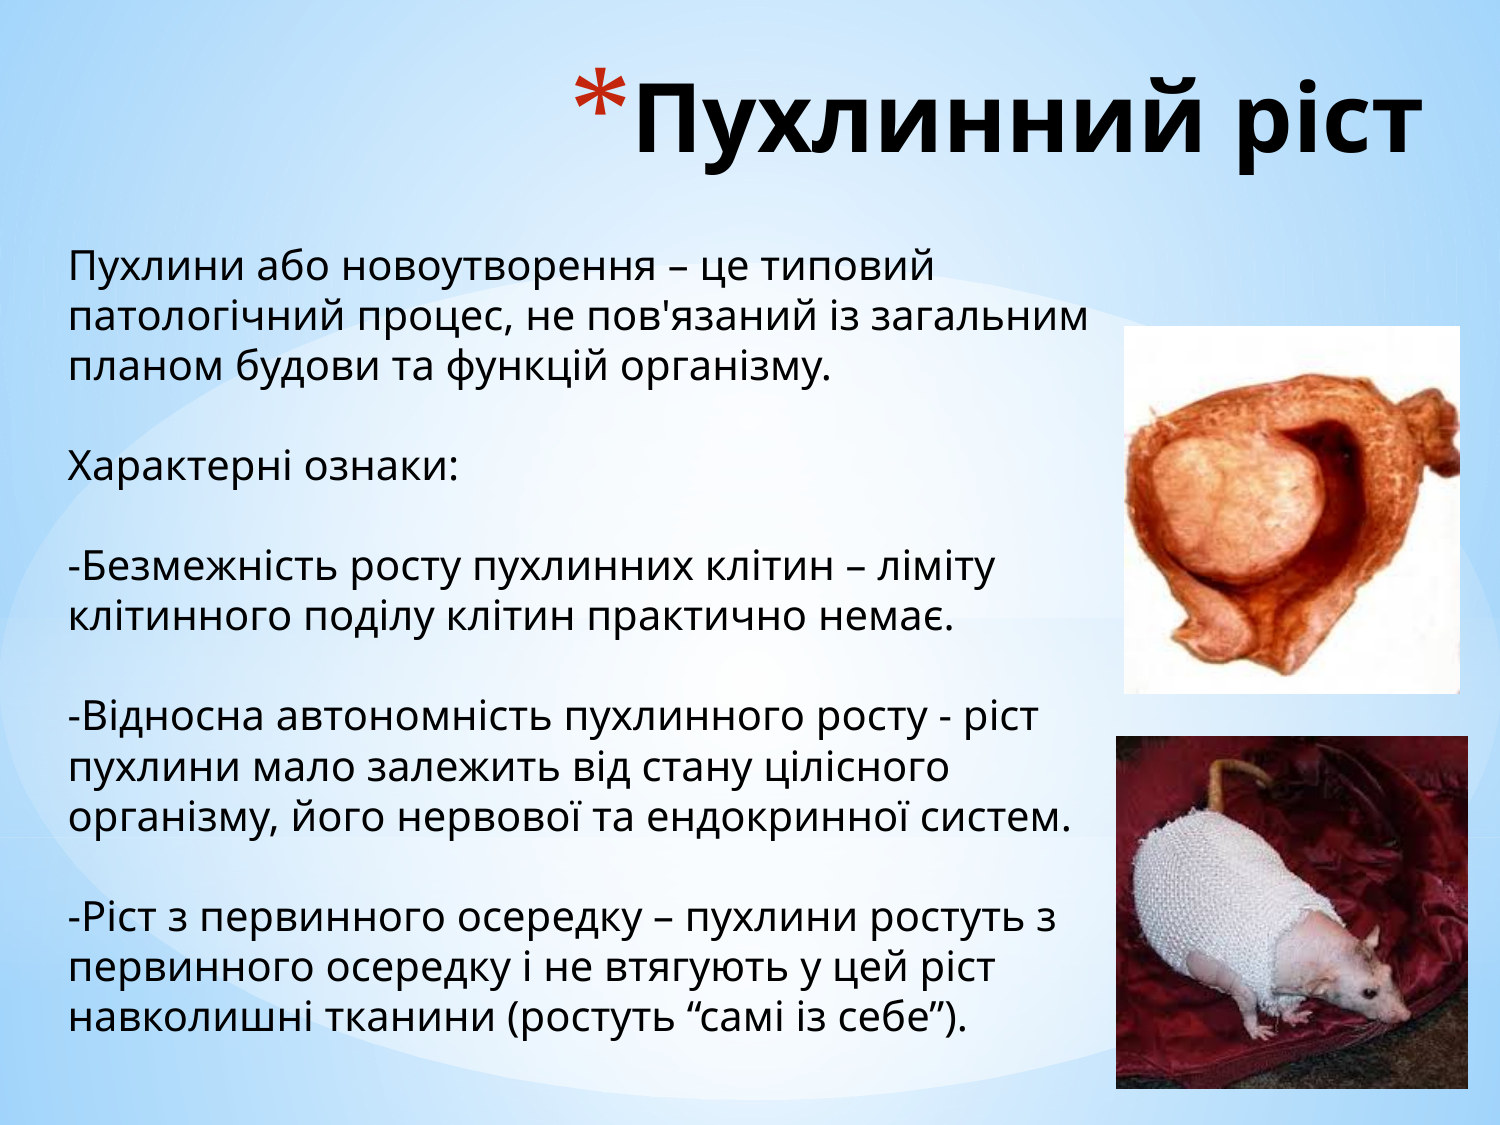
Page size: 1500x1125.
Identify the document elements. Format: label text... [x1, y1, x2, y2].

picture [1115, 736, 1468, 1089]
text_box Пухлини або новоутворення – це типовий патологічний процес, не пов'язаний із загальним планом будови та функцій організму. Характерні ознаки: -Безмежність росту пухлинних клітин – ліміту клітинного поділу клітин практично немає. -Відносна автономність пухлинного росту - ріст пухлини мало залежить від стану цілісного організму, його нервової та ендокринної систем. -Ріст з первинного осередку – пухлини ростуть з первинного осередку і не втягують у цей ріст навколишні тканини (ростуть “самі із себе”). [53, 231, 1152, 1047]
picture [1124, 325, 1460, 694]
title Пухлинний ріст [371, 48, 1441, 237]
